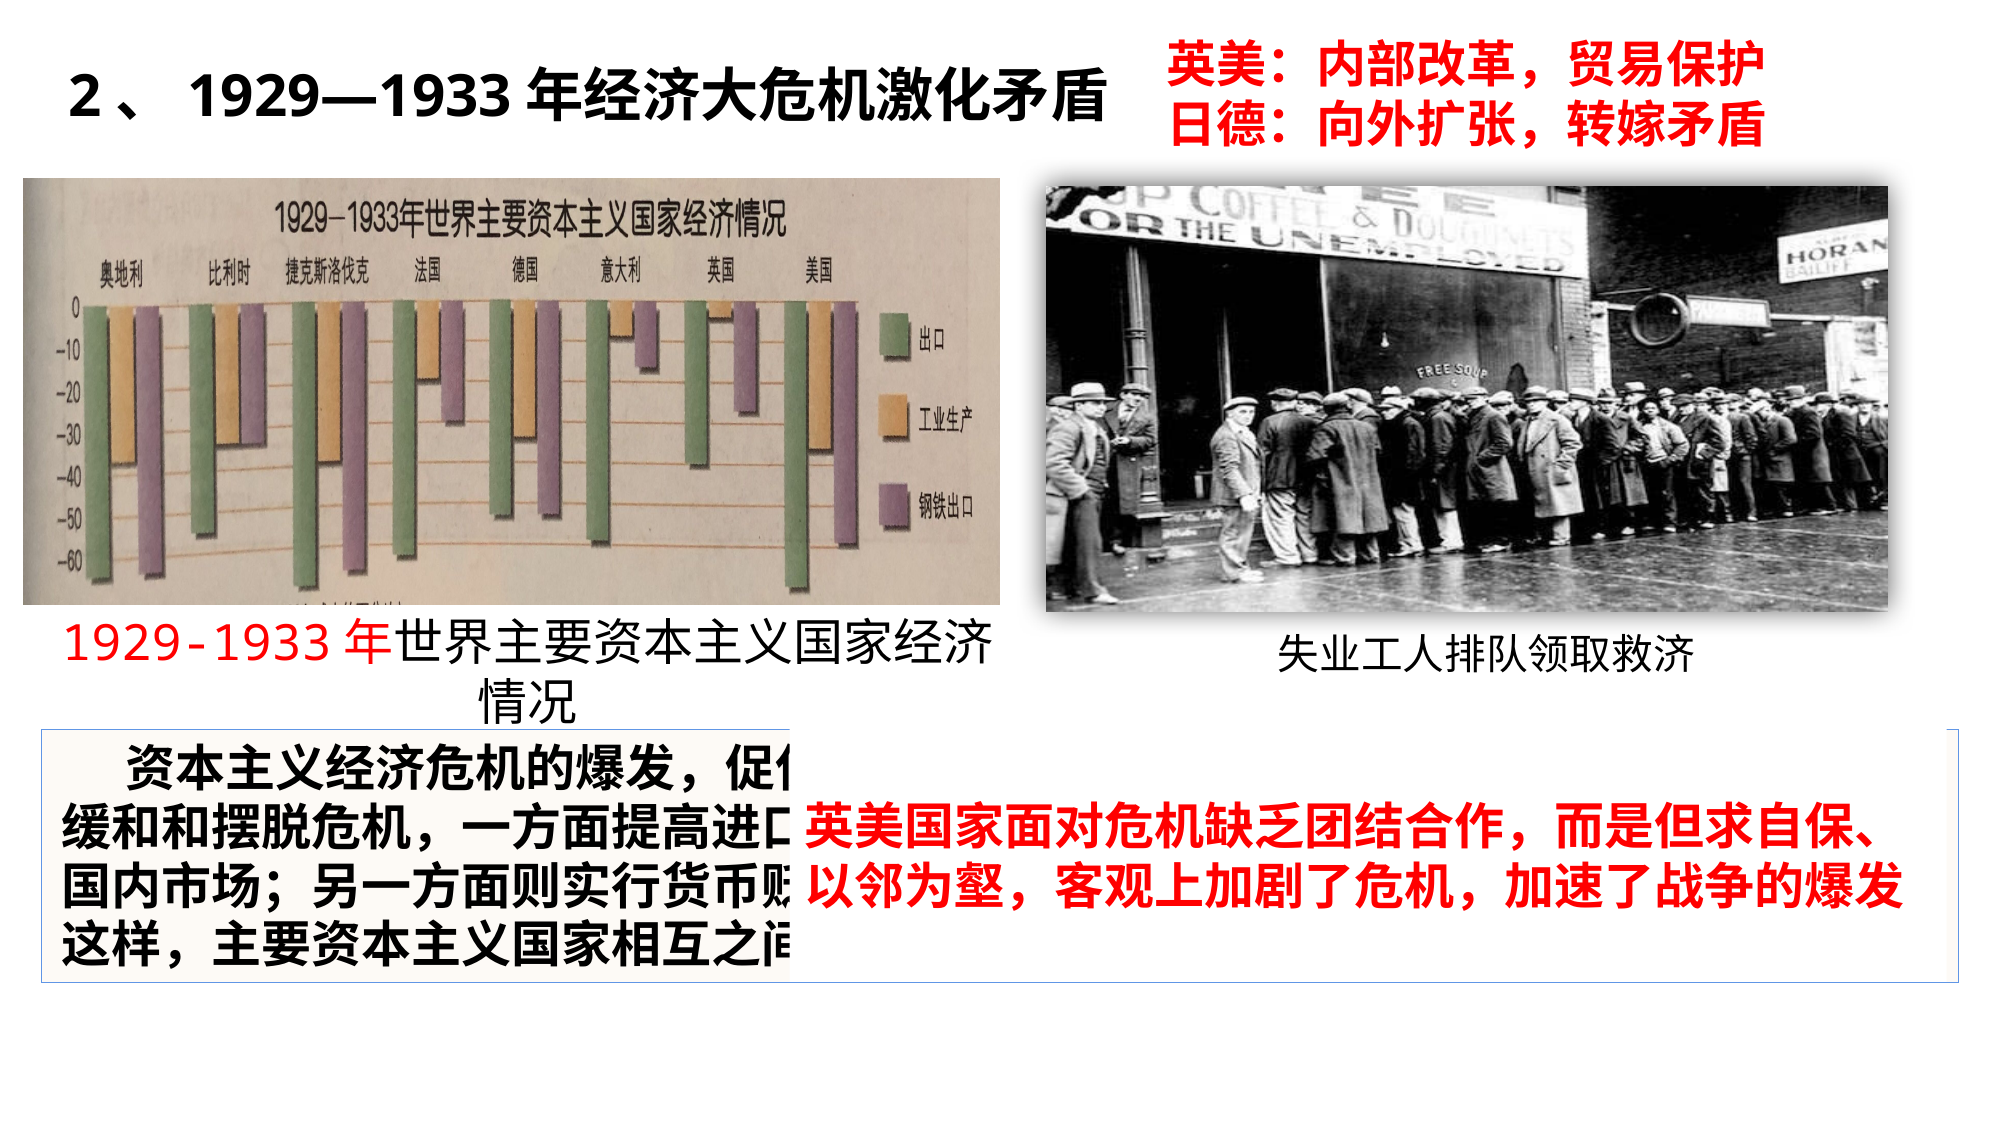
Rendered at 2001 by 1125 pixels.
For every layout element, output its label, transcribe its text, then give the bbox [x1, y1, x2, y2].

text_box 英美国家面对危机缺乏团结合作，而是但求自保、以邻为壑，客观上加剧了危机，加速了战争的爆发 [789, 727, 1947, 982]
text_box 英美：内部改革，贸易保护 日德：向外扩张，转嫁矛盾 [1152, 25, 1904, 161]
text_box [23, 178, 1032, 679]
text_box 2、1929—1933年经济大危机激化矛盾 [23, 48, 1152, 139]
text_box 资本主义经济危机的爆发，促使帝国主义国家之间的经济斗争空前加剧。各国为了缓和和摆脱危机，一方面提高进口税率，高筑关税壁垒，限制外国商品输入，以保护国内市场；另一方面则实行货币贬值，廉价对外倾销本国商品，以加紧争夺国外市场。这样，主要资本主义国家相互之间展开了一场激烈的关税战、货币战和倾销战。 [41, 729, 1959, 983]
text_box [999, 186, 1973, 686]
